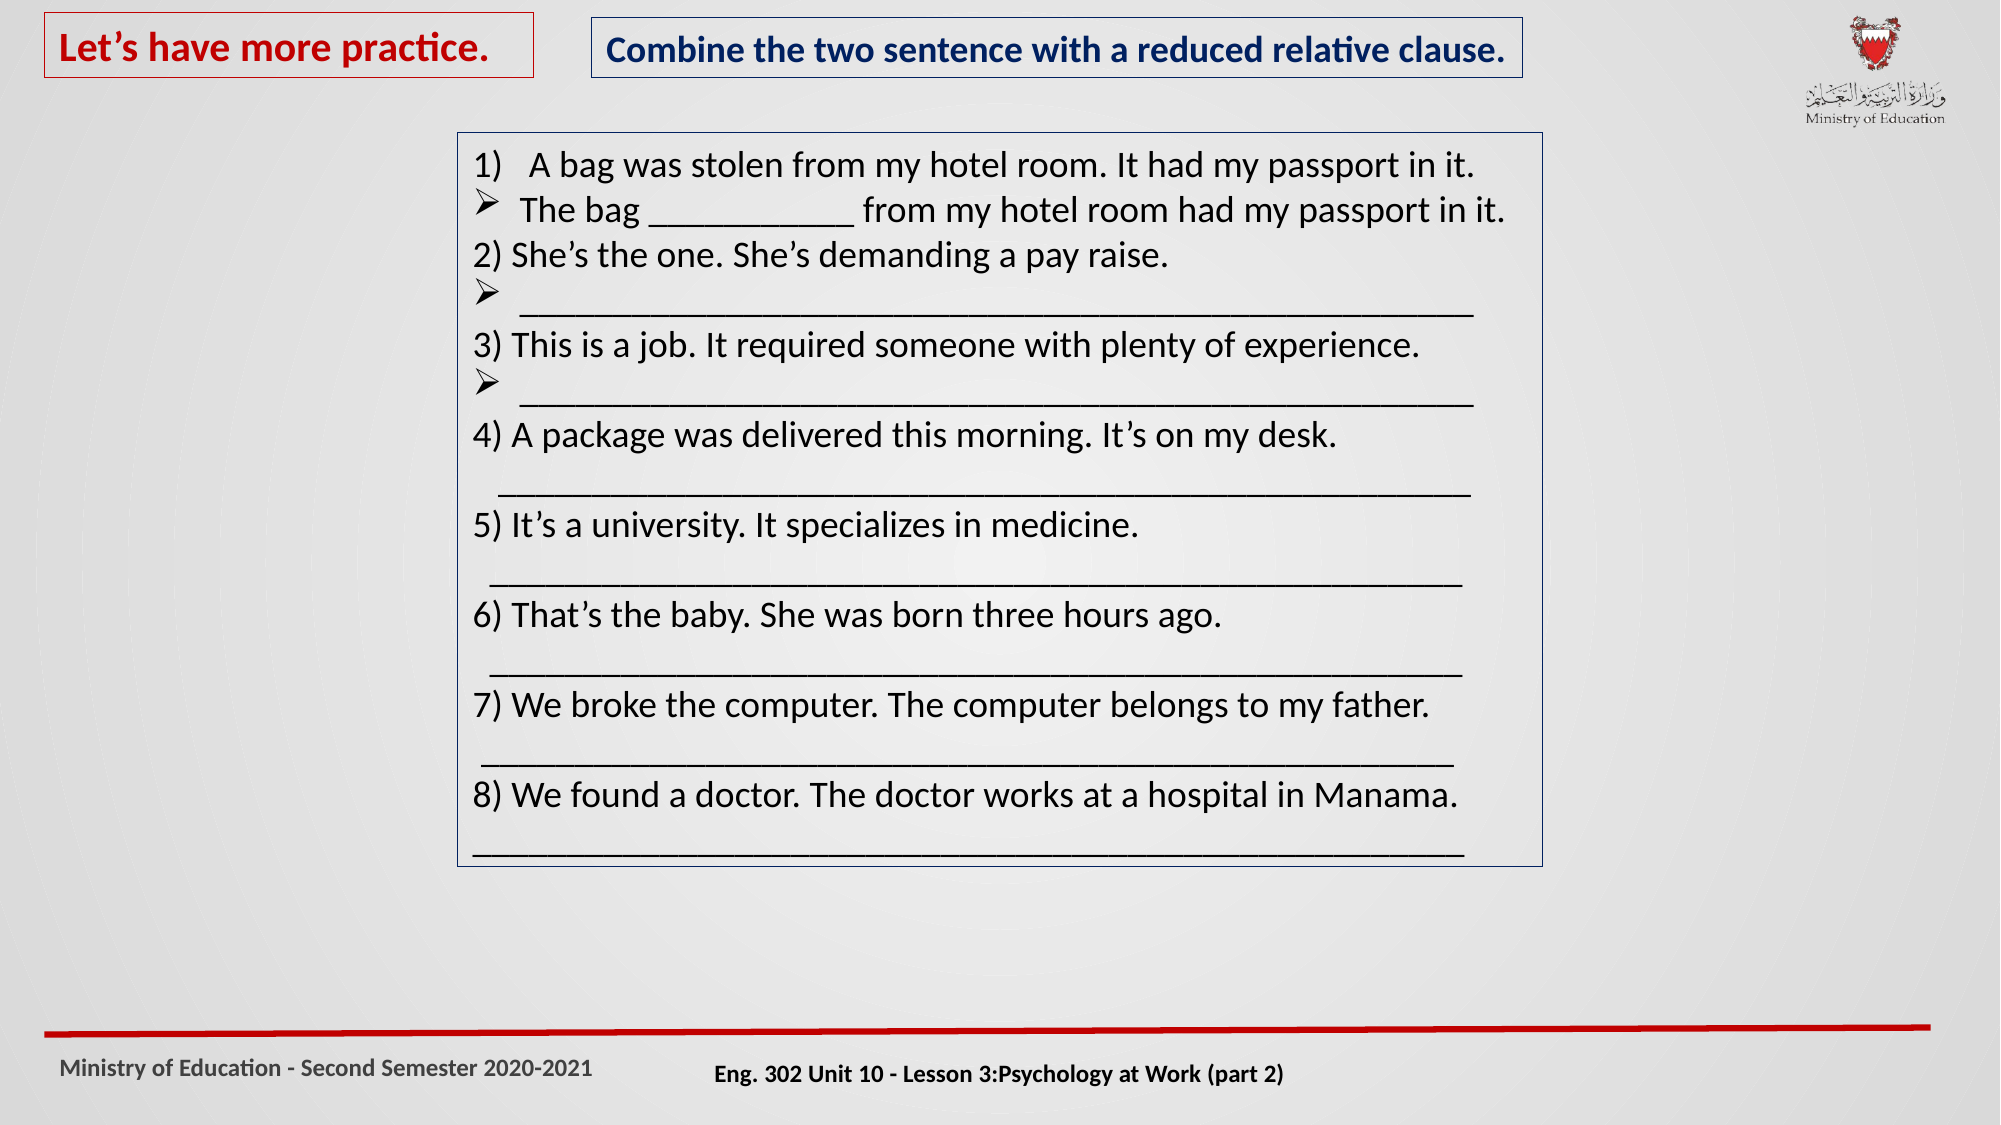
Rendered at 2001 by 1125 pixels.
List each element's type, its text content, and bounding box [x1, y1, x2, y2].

footer Eng. 302 Unit 10 - Lesson 3:Psychology at Work (part 2) [662, 1042, 1338, 1103]
text_box Let’s have more practice. [44, 12, 534, 78]
text_box Combine the two sentence with a reduced relative clause. [591, 17, 1523, 78]
text_box A bag was stolen from my hotel room. It had my passport in it. The bag ___________ from my hotel room had my passport in it. 2) She’s the one. She’s demanding a pay raise. ___________________________________________________ 3) This is a job. It required someone with plenty of experience. ___________________________________________________ 4) A package was delivered this morning. It’s on my desk. ____________________________________________________ 5) It’s a university. It specializes in medicine. ____________________________________________________ 6) That’s the baby. She was born three hours ago. ____________________________________________________ 7) We broke the computer. The computer belongs to my father. ____________________________________________________ 8) We found a doctor. The doctor works at a hospital in Manama. _____________________________________________________ [457, 132, 1543, 867]
text_box Ministry of Education - Second Semester 2020-2021 [44, 1035, 663, 1097]
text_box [44, 1027, 1931, 1035]
picture [1778, 0, 1976, 147]
